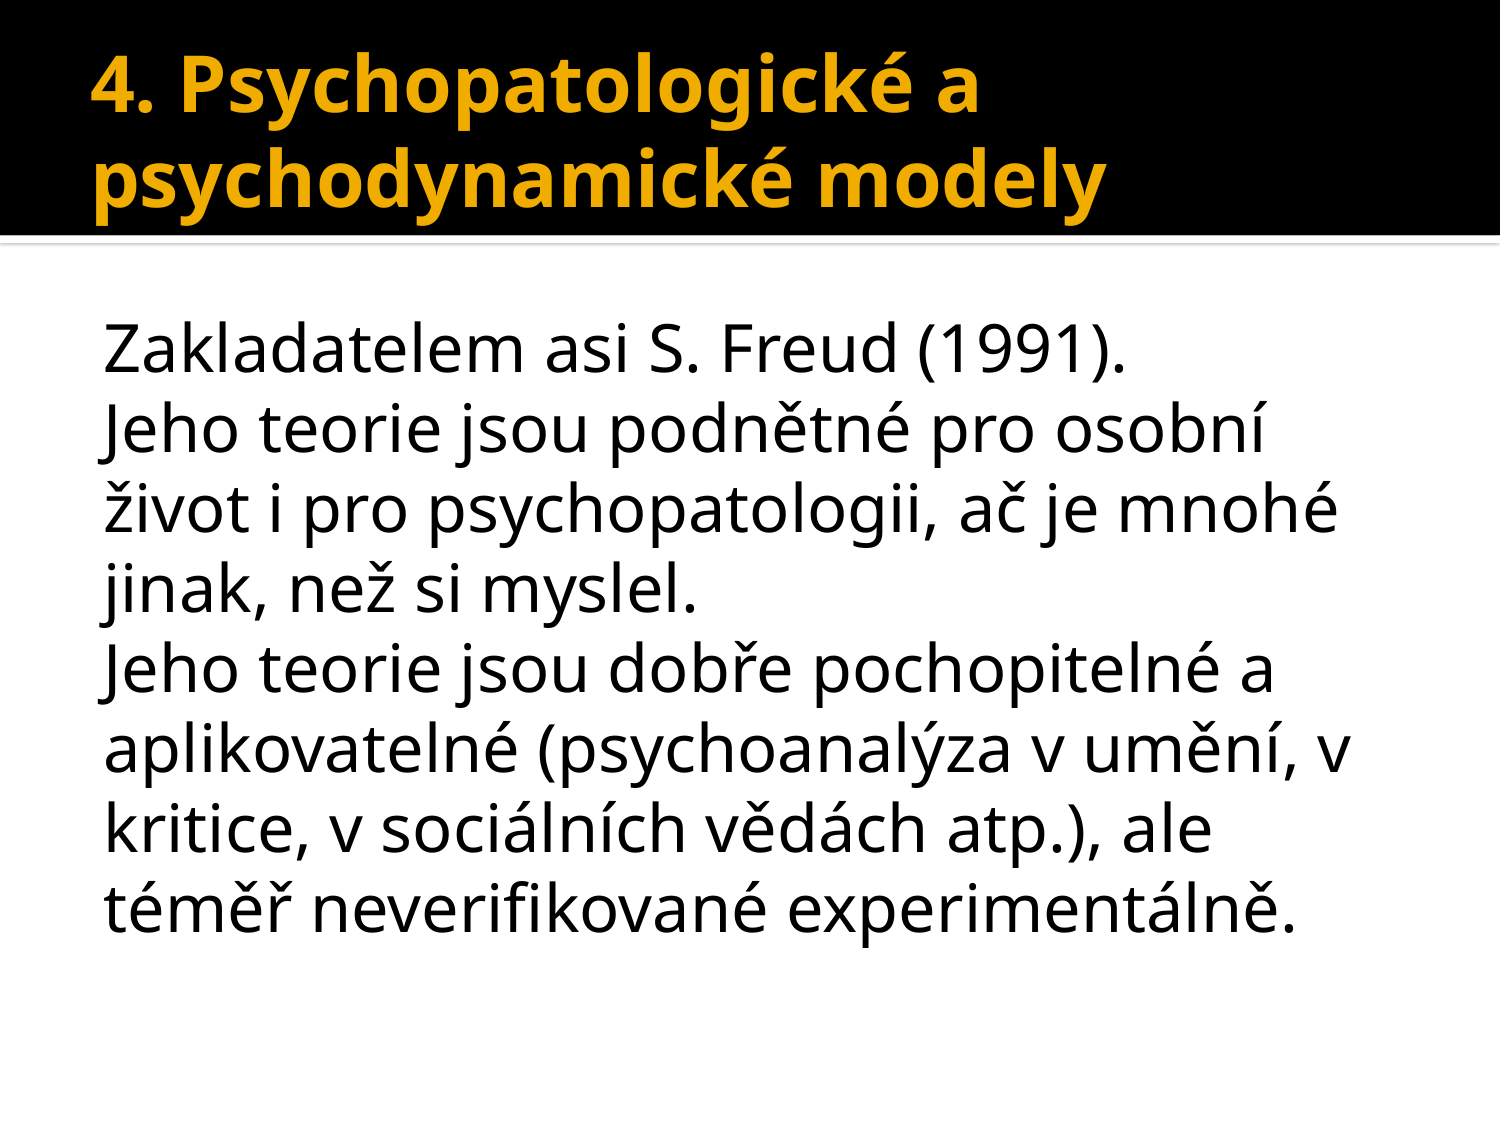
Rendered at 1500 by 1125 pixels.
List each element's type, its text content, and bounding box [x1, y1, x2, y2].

title 4. Psychopatologické a psychodynamické modely [75, 25, 1425, 231]
list Zakladatelem asi S. Freud (1991). Jeho teorie jsou podnětné pro osobní život i pro psychopatologii, ač je mnohé jinak, než si myslel. Jeho teorie jsou dobře pochopitelné a aplikovatelné (psychoanalýza v umění, v kritice, v sociálních vědách atp.), ale téměř neverifikované experimentálně. [75, 291, 1425, 1050]
